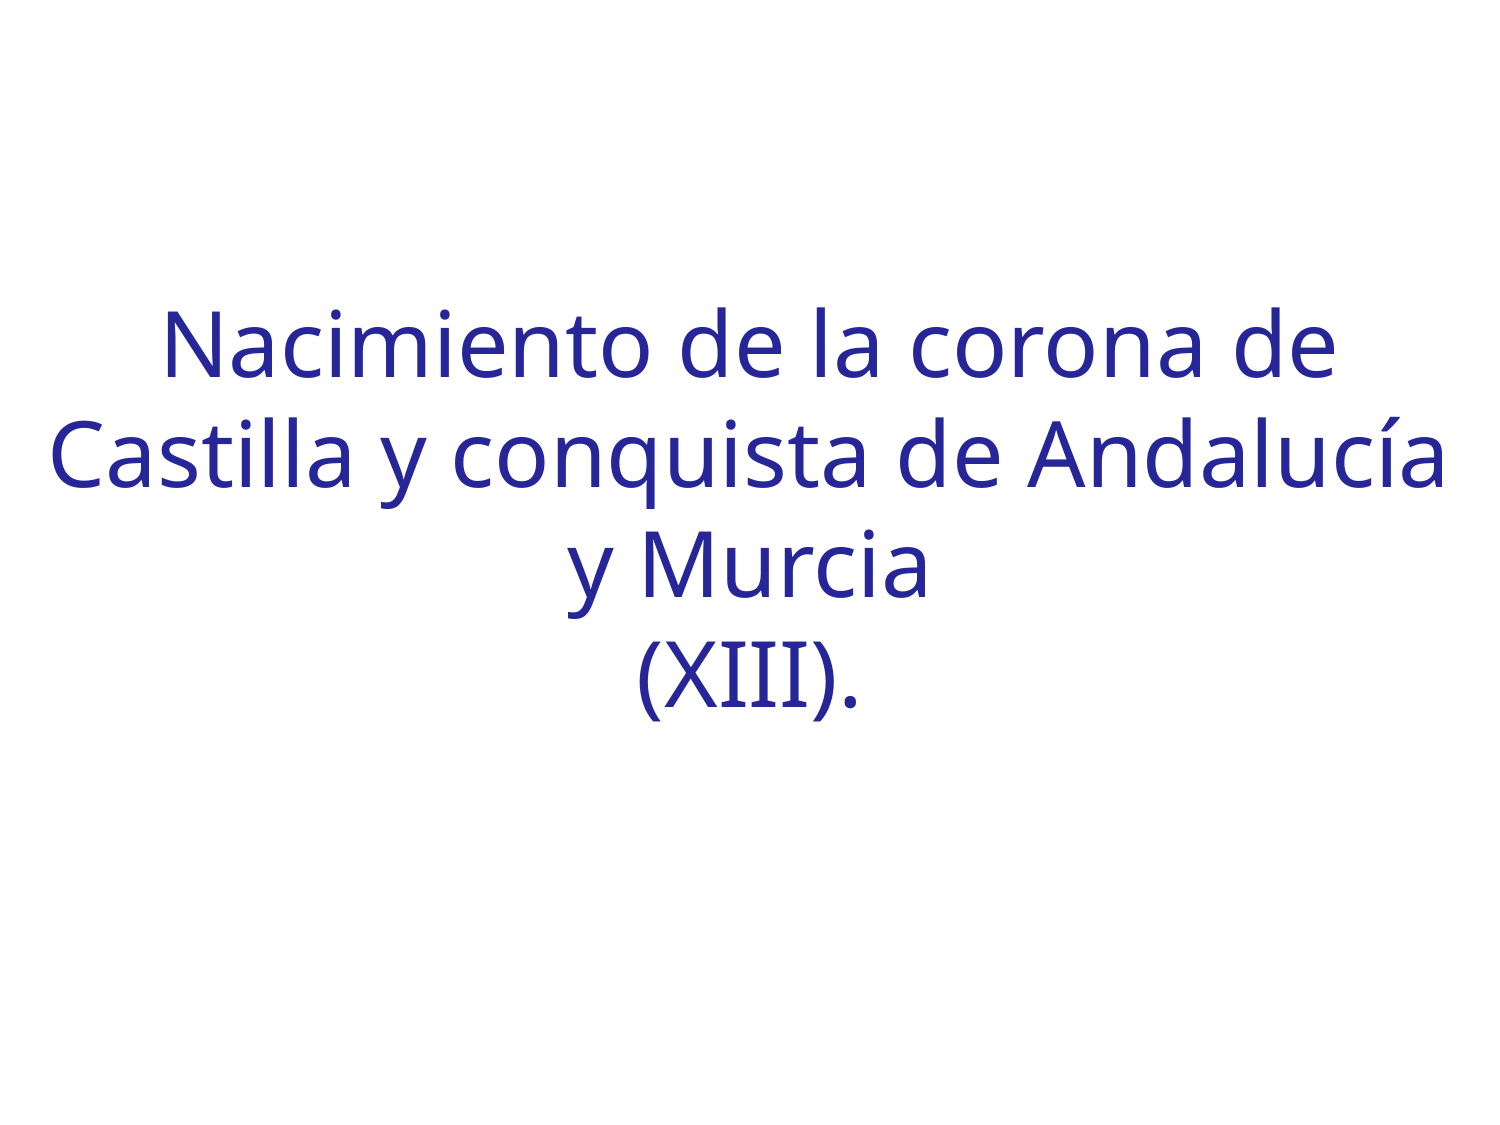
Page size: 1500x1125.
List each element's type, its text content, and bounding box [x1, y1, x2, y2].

text_box Nacimiento de la corona de Castilla y conquista de Andalucía y Murcia (XIII). [0, 278, 1500, 734]
